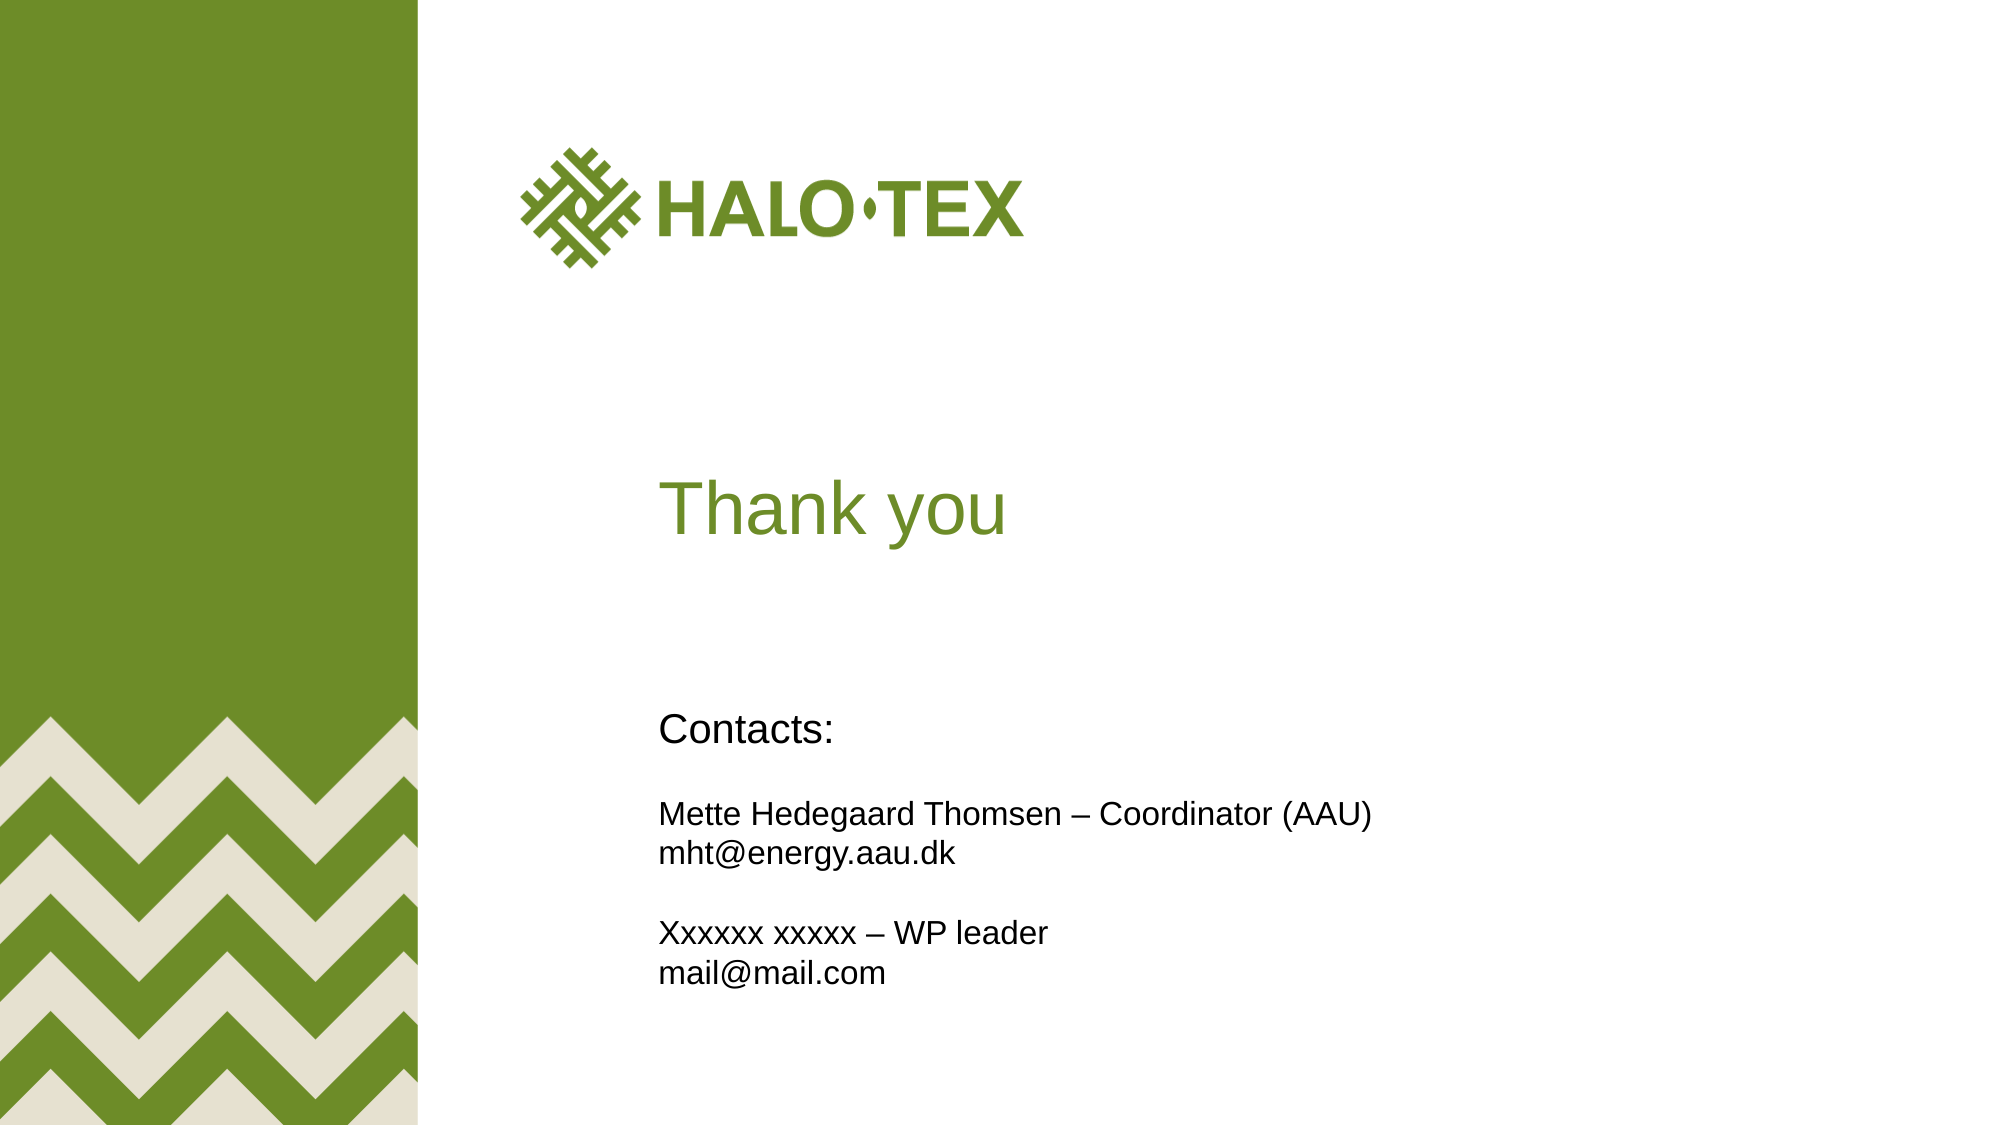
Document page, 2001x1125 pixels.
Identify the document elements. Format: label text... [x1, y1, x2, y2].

text_box Thank you [643, 452, 1264, 572]
picture [0, 0, 2001, 1125]
text_box Contacts: Mette Hedegaard Thomsen – Coordinator (AAU) mht@energy.aau.dk Xxxxxx xxxxx – WP leader mail@mail.com [643, 694, 1439, 1003]
